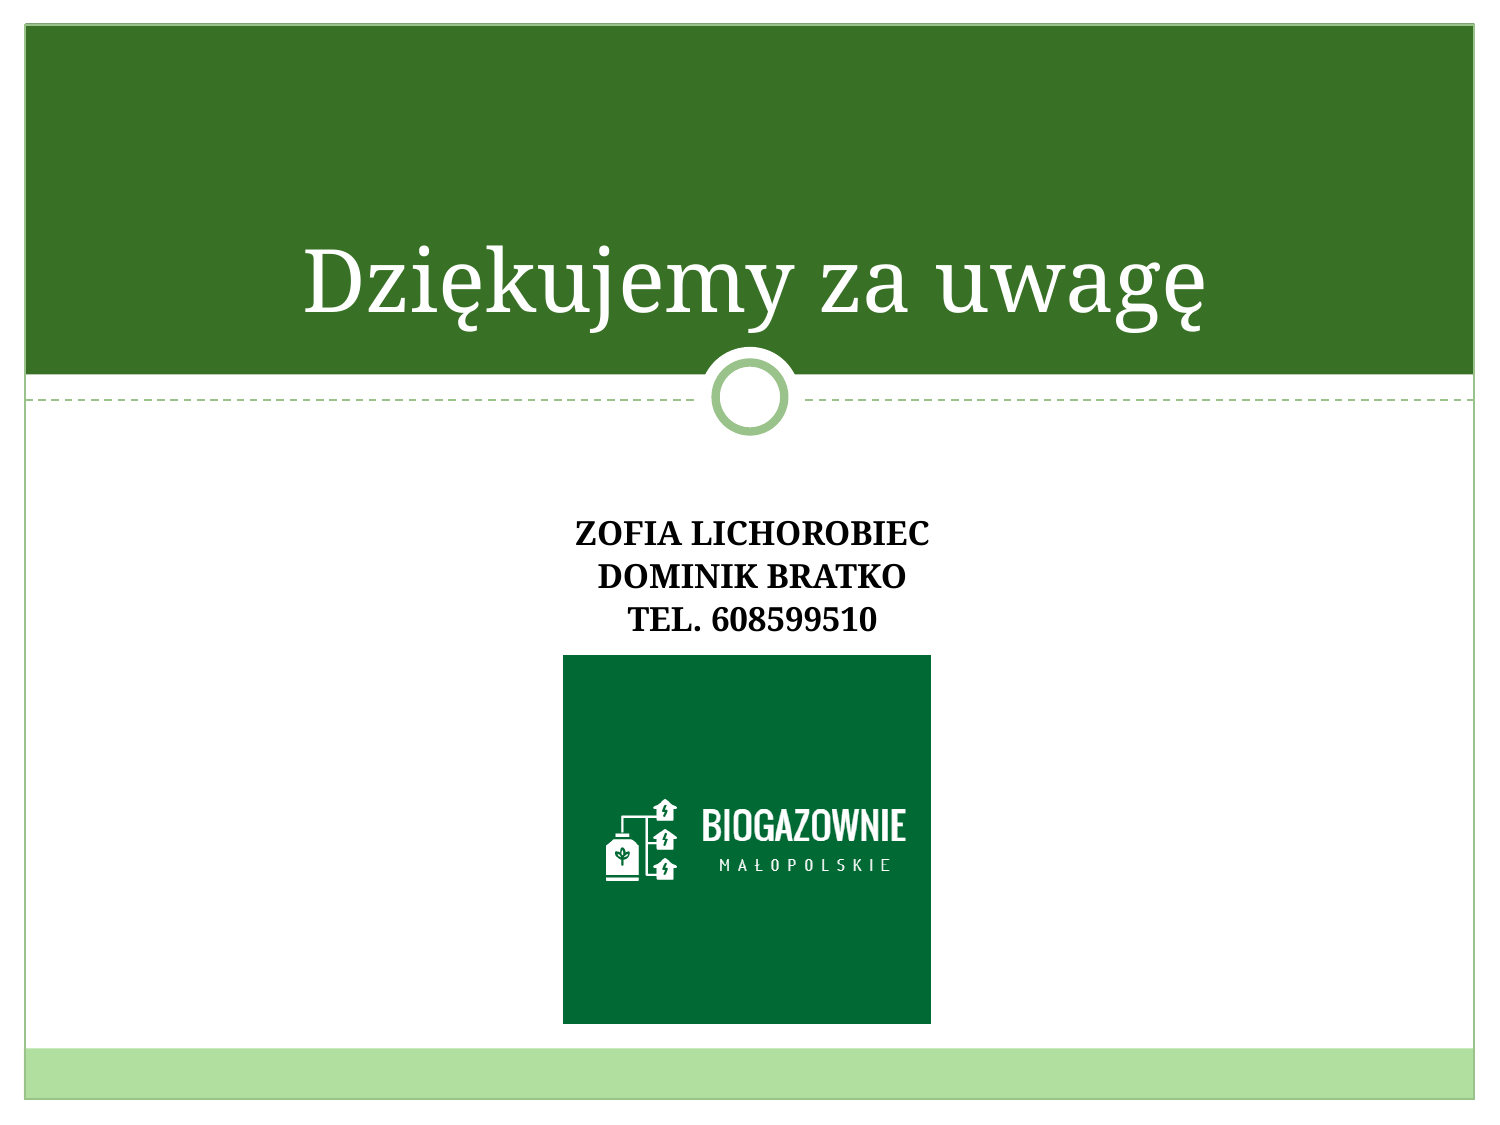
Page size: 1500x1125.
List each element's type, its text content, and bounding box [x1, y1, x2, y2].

picture [562, 655, 931, 1024]
text_box [215, 655, 1279, 1125]
title Dziękujemy za uwagę [118, 87, 1394, 338]
list ZOFIA LICHOROBIEC DOMINIK BRATKO TEL. 608599510 [221, 462, 1285, 658]
